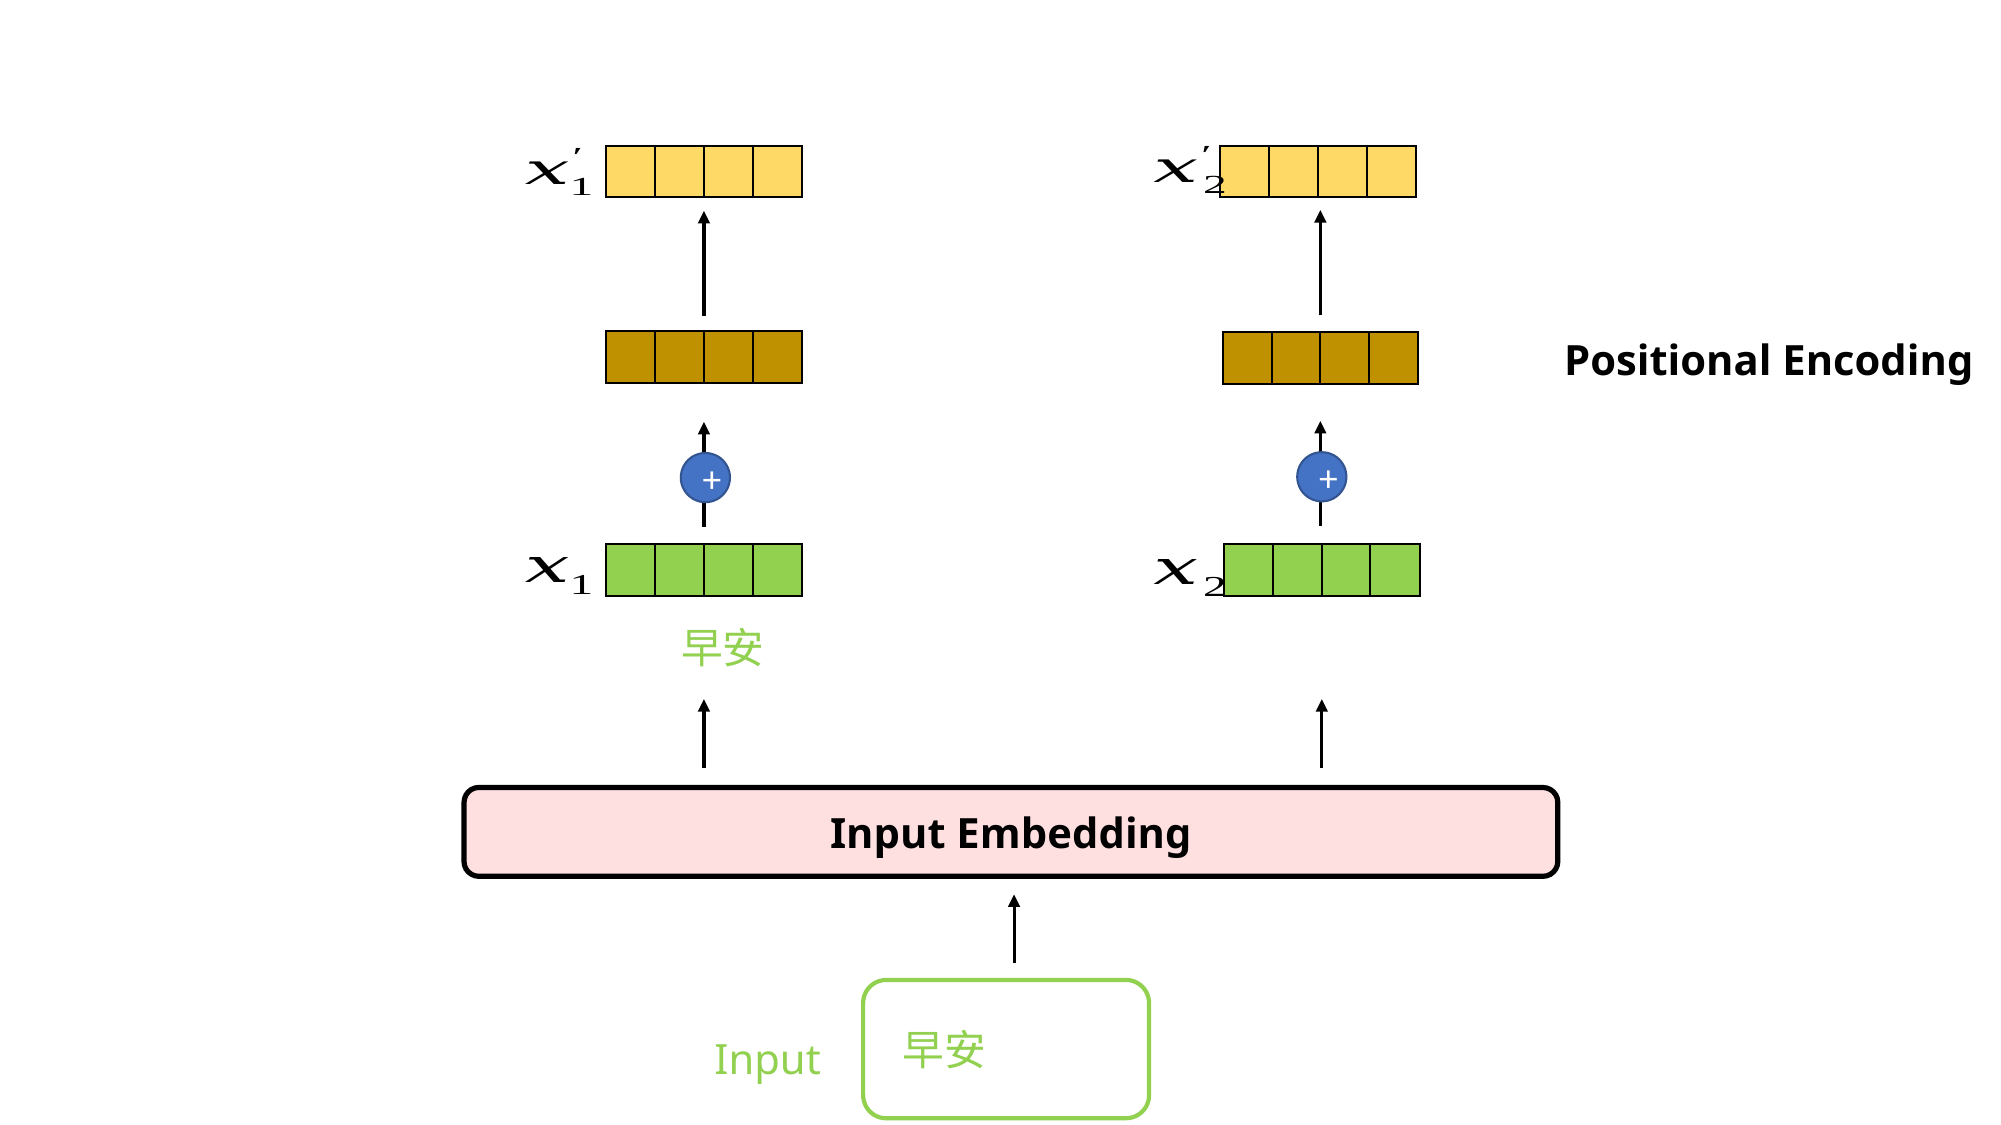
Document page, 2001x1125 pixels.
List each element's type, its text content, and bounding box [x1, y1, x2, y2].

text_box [1297, 421, 1347, 527]
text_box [680, 421, 730, 527]
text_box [1220, 145, 1416, 198]
text_box [462, 786, 1559, 878]
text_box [606, 145, 802, 198]
text_box 早安 [666, 613, 1362, 679]
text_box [1223, 544, 1420, 596]
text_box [606, 331, 802, 383]
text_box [606, 544, 802, 596]
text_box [1222, 332, 1419, 384]
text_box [703, 979, 1150, 1119]
text_box Positional Encoding [1549, 326, 1989, 391]
text_box Input Embedding [815, 799, 1207, 864]
